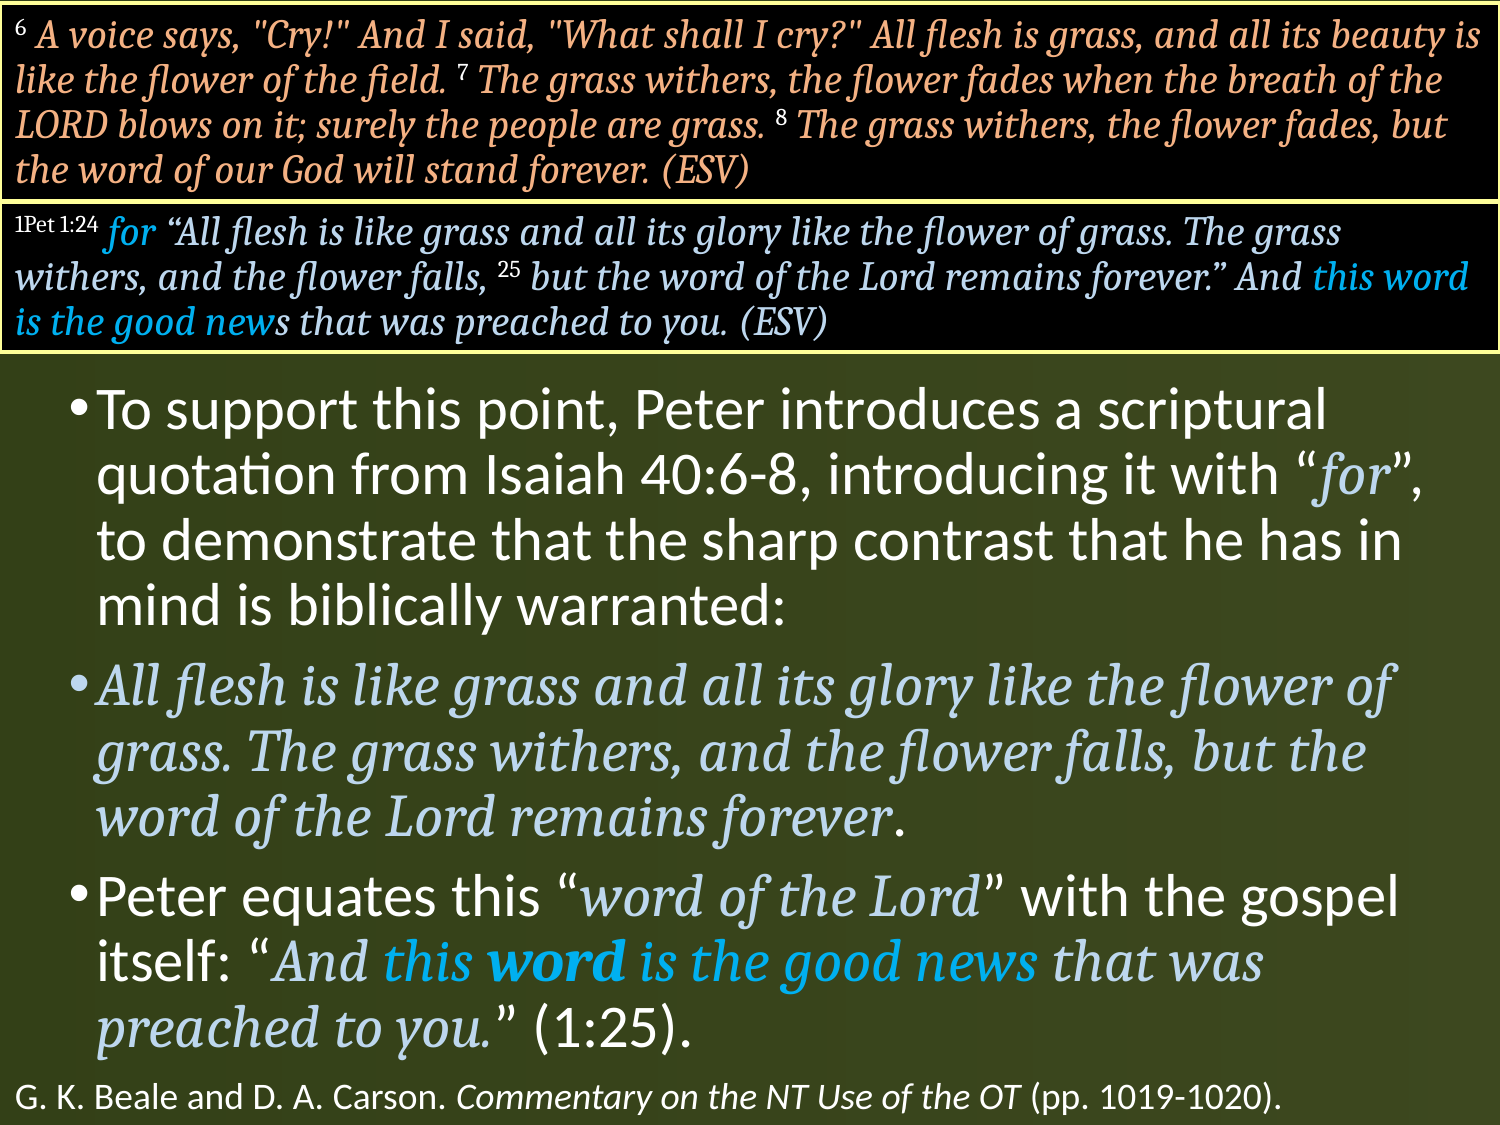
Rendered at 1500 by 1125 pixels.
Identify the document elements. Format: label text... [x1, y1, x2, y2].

text_box 6 A voice says, "Cry!" And I said, "What shall I cry?" All flesh is grass, and all its beauty is like the flower of the field. 7 The grass withers, the flower fades when the breath of the LORD blows on it; surely the people are grass. 8 The grass withers, the flower fades, but the word of our God will stand forever. (ESV) [0, 2, 1500, 201]
text_box 1Pet 1:24 for “All flesh is like grass and all its glory like the flower of grass. The grass withers, and the flower falls, 25 but the word of the Lord remains forever.” And this word is the good news that was preached to you. (ESV) [0, 201, 1500, 353]
list To support this point, Peter introduces a scriptural quotation from Isaiah 40:6-8, introducing it with “for”, to demonstrate that the sharp contrast that he has in mind is biblically warranted: All flesh is like grass and all its glory like the flower of grass. The grass withers, and the flower falls, but the word of the Lord remains forever. Peter equates this “word of the Lord” with the gospel itself: “And this word is the good news that was preached to you.” (1:25). [53, 369, 1462, 1064]
text_box G. K. Beale and D. A. Carson. Commentary on the NT Use of the OT (pp. 1019-1020). [0, 1064, 1500, 1125]
